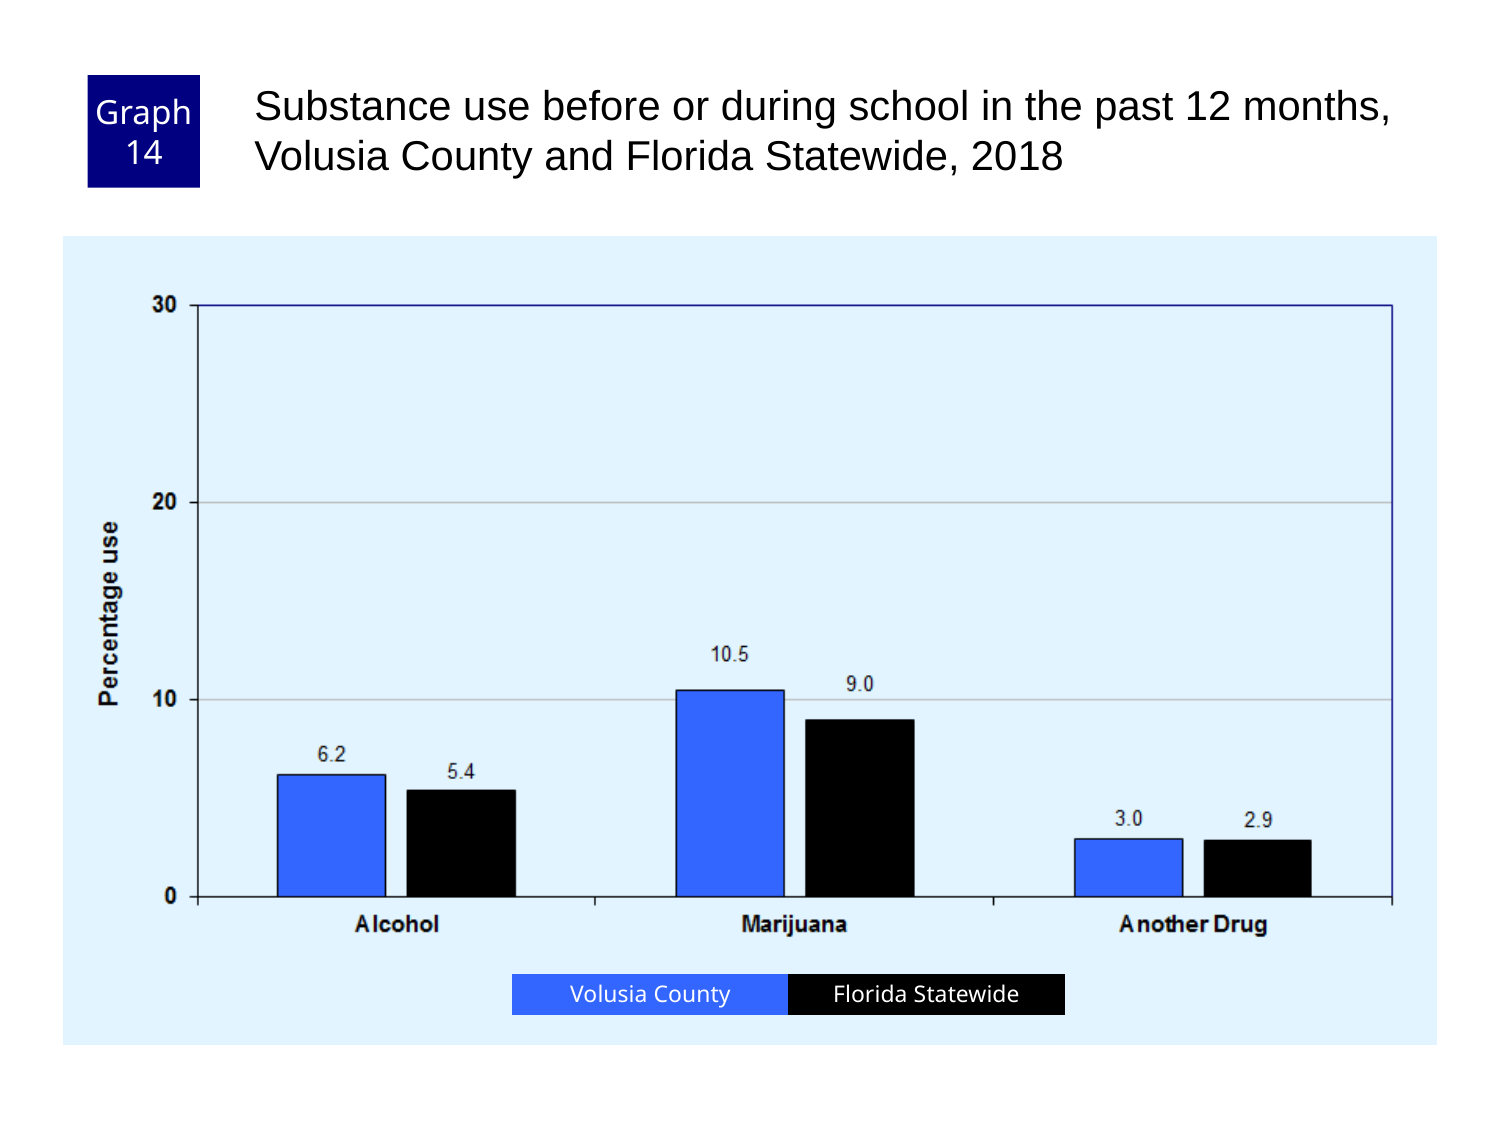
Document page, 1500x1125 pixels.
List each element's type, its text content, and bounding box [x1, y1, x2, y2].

picture [62, 236, 1437, 1046]
text_box Graph 14 [87, 75, 200, 188]
text_box Substance use before or during school in the past 12 months, Volusia County and Florida Statewide, 2018 [249, 75, 1438, 200]
